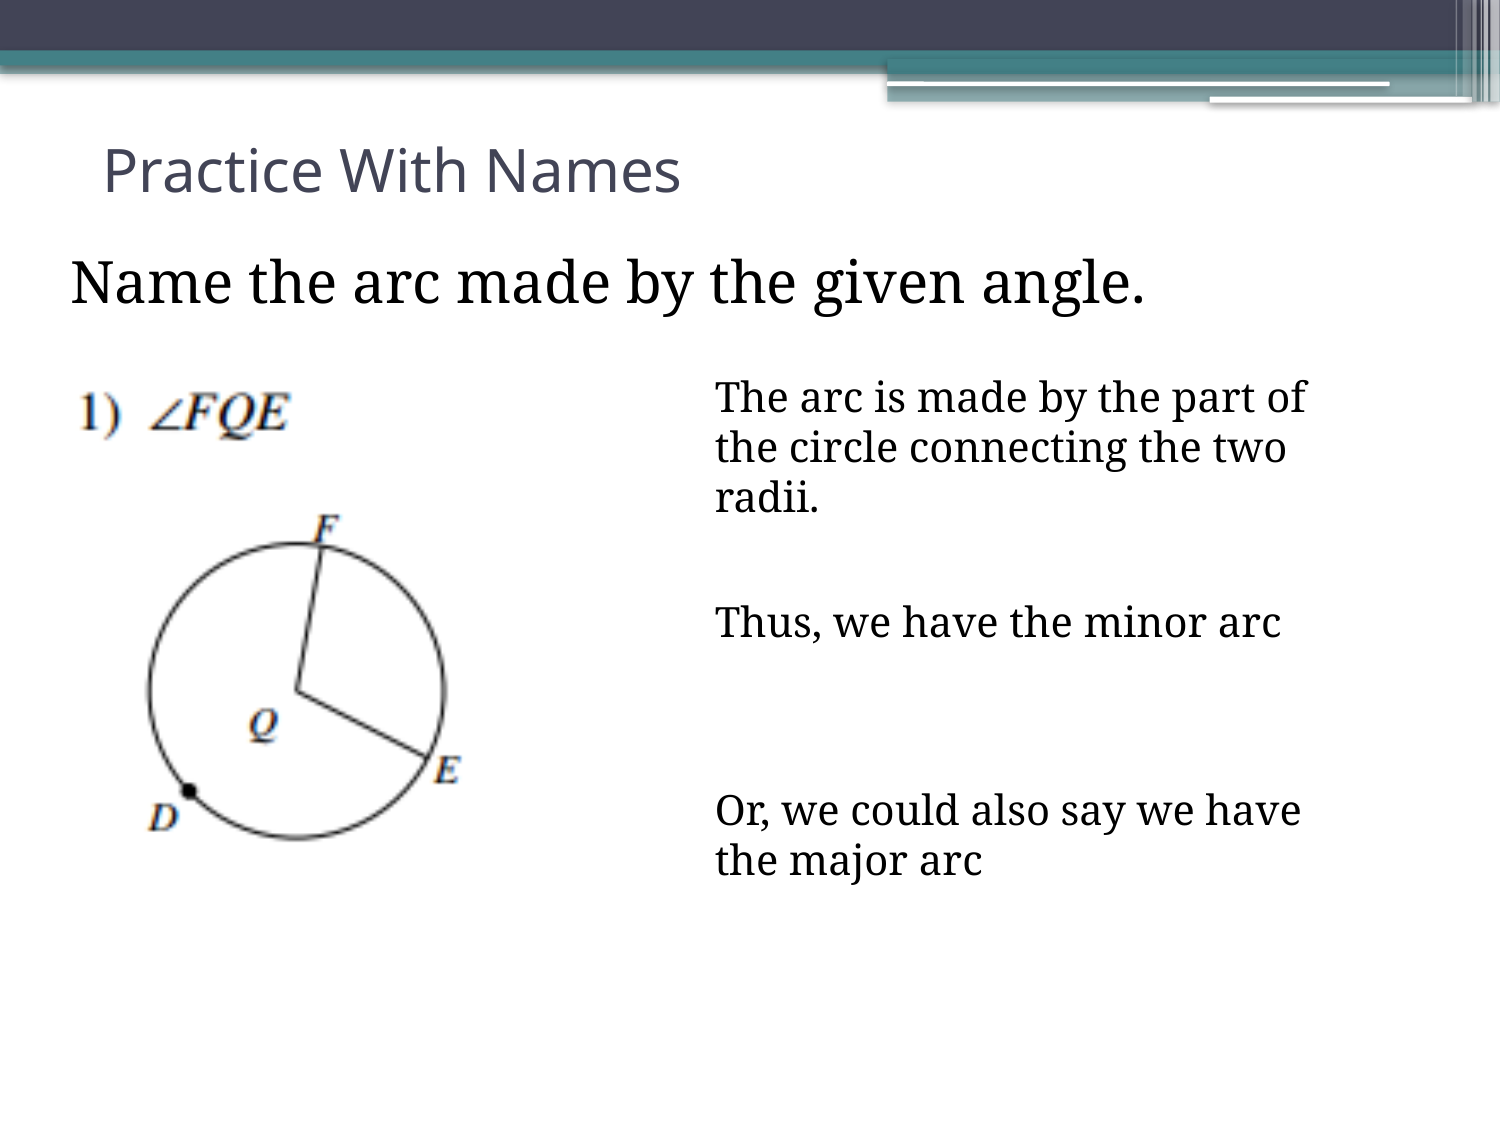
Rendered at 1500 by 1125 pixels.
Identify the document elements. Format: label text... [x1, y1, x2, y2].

list Name the arc made by the given angle. [37, 237, 1450, 1079]
picture [24, 345, 701, 866]
title Practice With Names [87, 125, 1438, 213]
